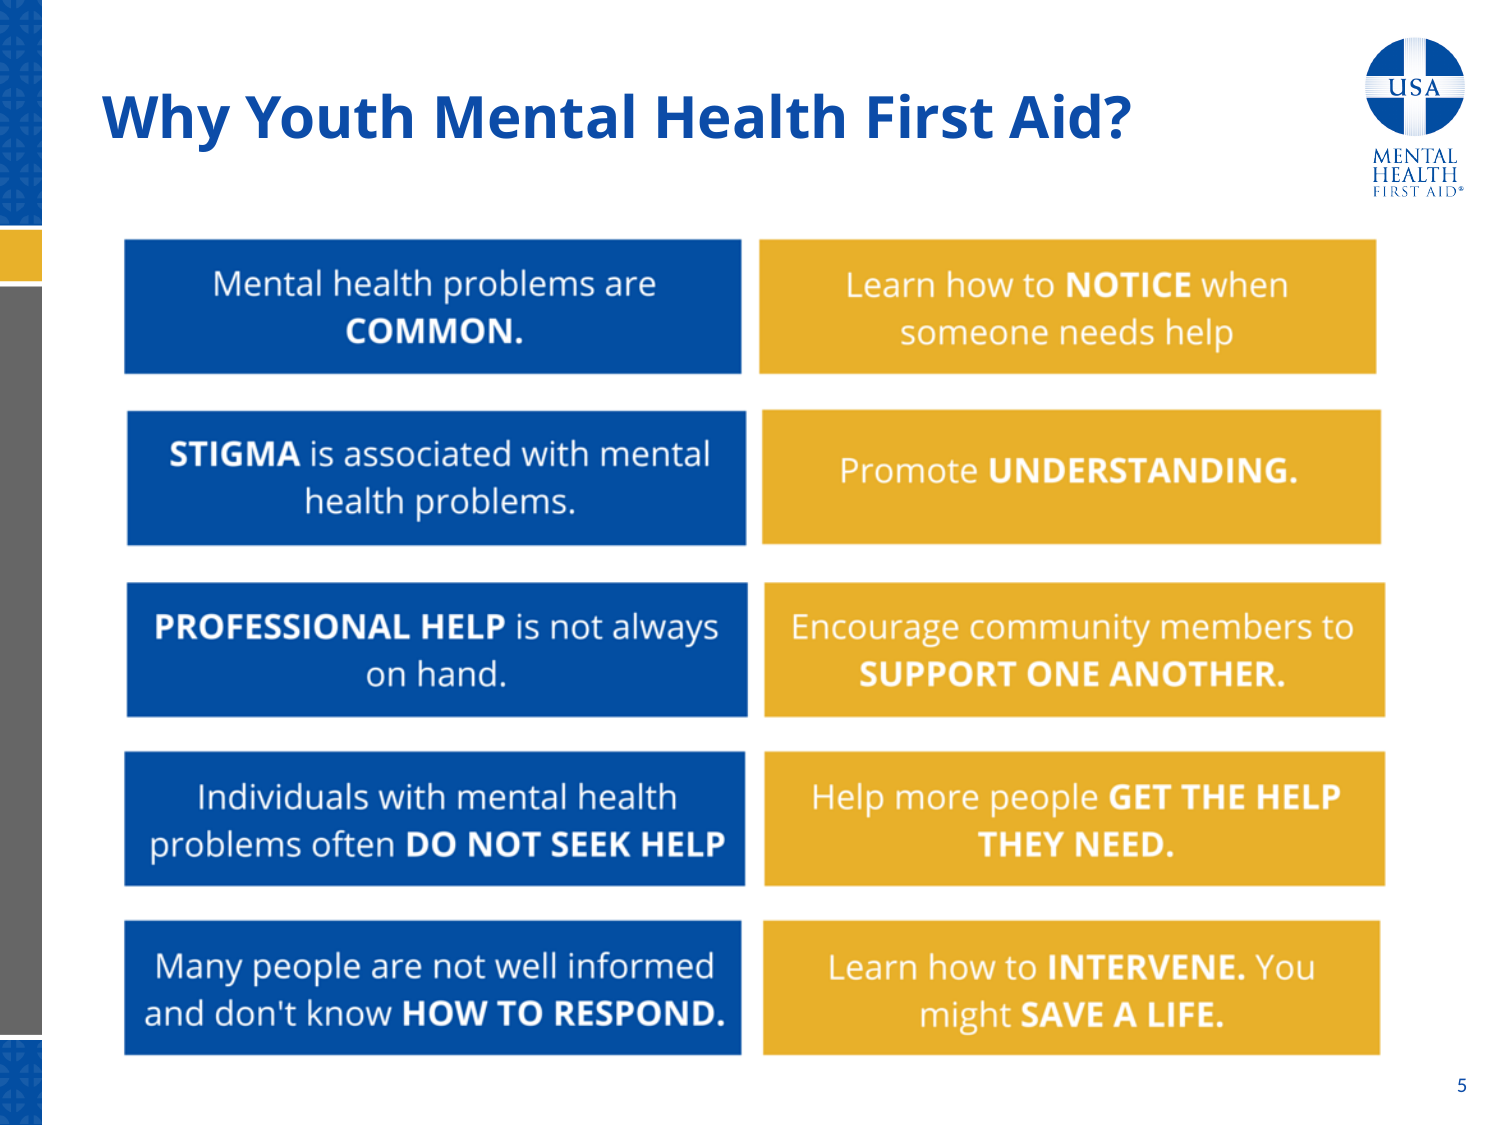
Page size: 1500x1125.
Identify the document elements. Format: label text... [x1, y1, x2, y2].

picture [91, 223, 1400, 1109]
picture [0, 0, 46, 1125]
slide_number 4 [1441, 1064, 1500, 1112]
title Why Youth Mental Health First Aid? [87, 80, 1277, 225]
picture [1360, 35, 1470, 198]
